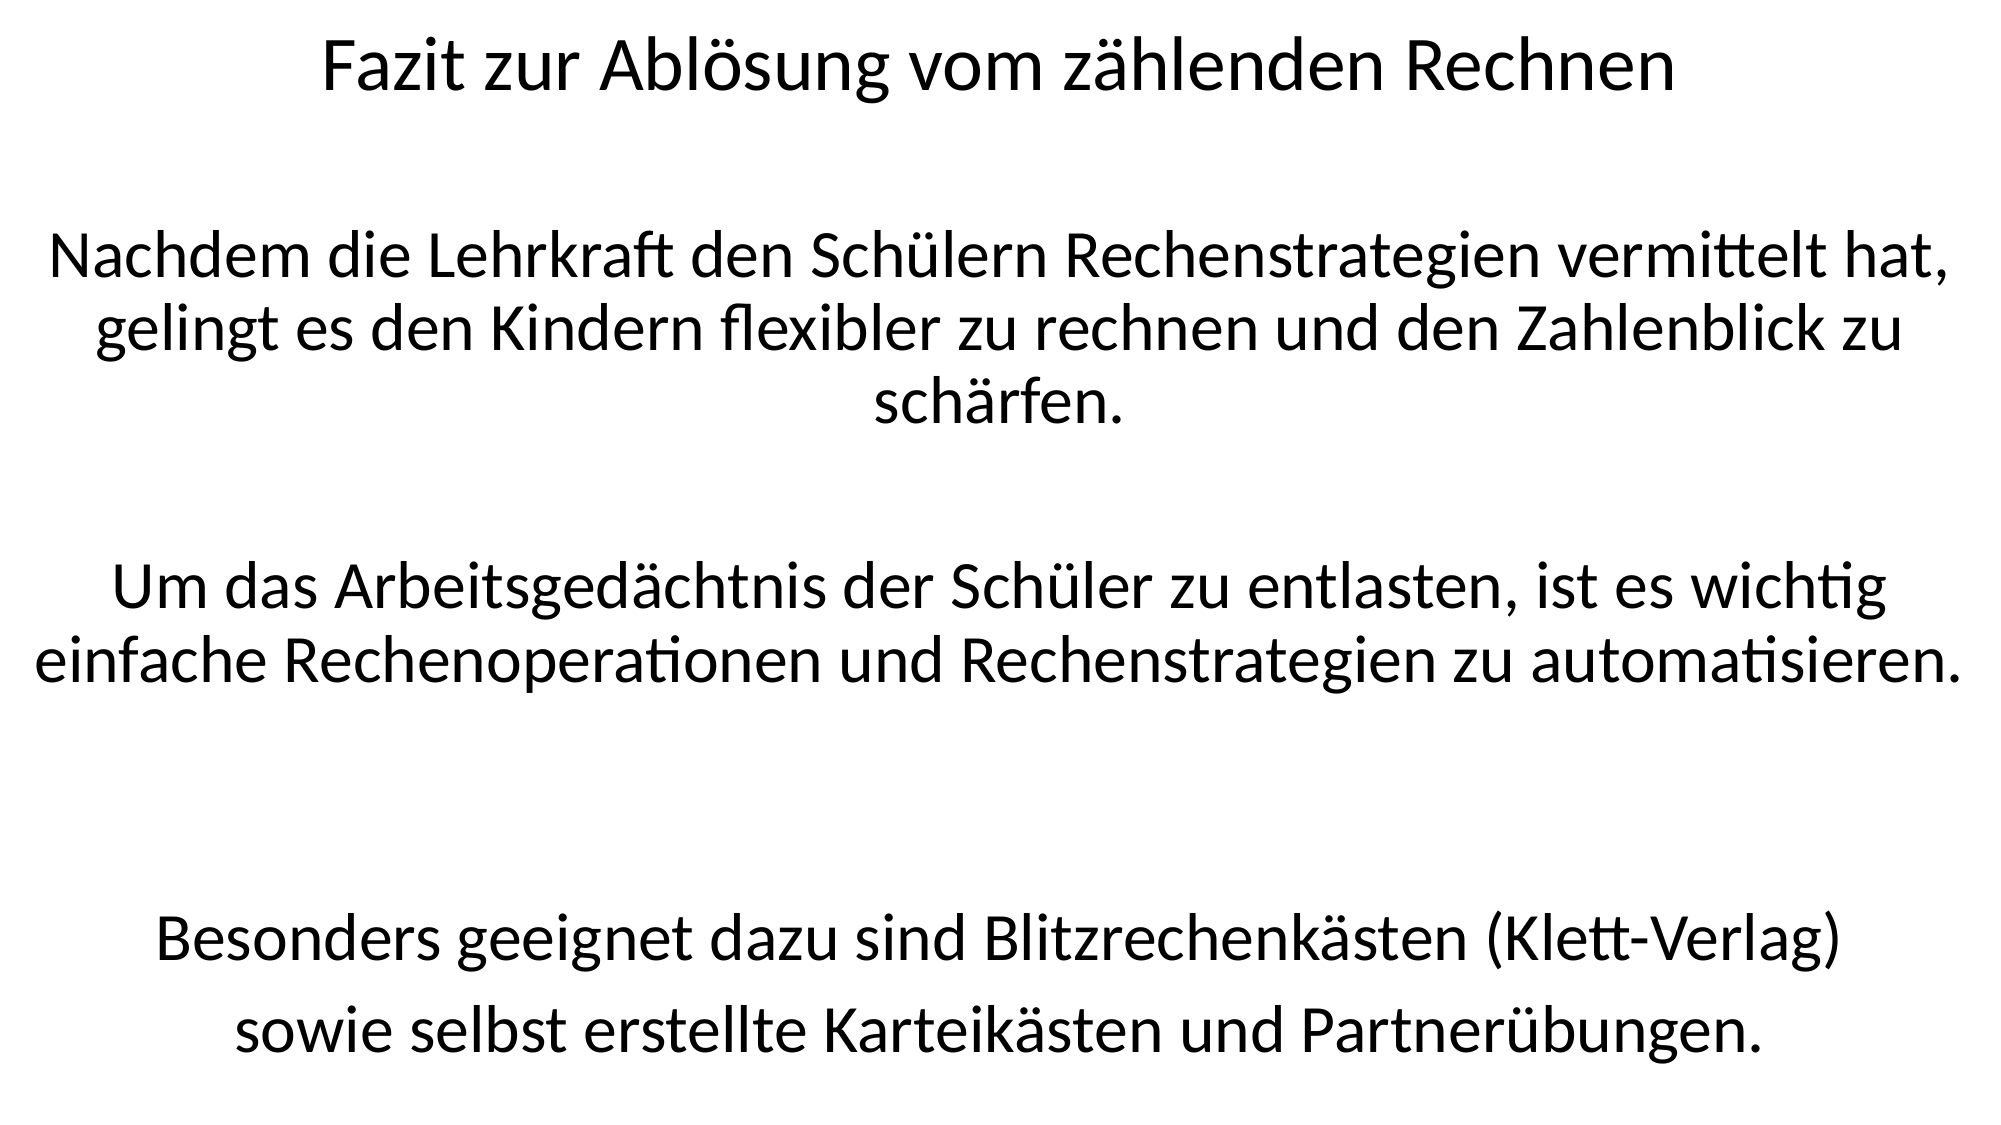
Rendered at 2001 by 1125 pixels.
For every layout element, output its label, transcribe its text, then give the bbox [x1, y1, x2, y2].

subtitle Fazit zur Ablösung vom zählenden Rechnen Nachdem die Lehrkraft den Schülern Rechenstrategien vermittelt hat, gelingt es den Kindern flexibler zu rechnen und den Zahlenblick zu schärfen. Um das Arbeitsgedächtnis der Schüler zu entlasten, ist es wichtig einfache Rechenoperationen und Rechenstrategien zu automatisieren. Besonders geeignet dazu sind Blitzrechenkästen (Klett-Verlag) sowie selbst erstellte Karteikästen und Partnerübungen. [12, 15, 1988, 1110]
